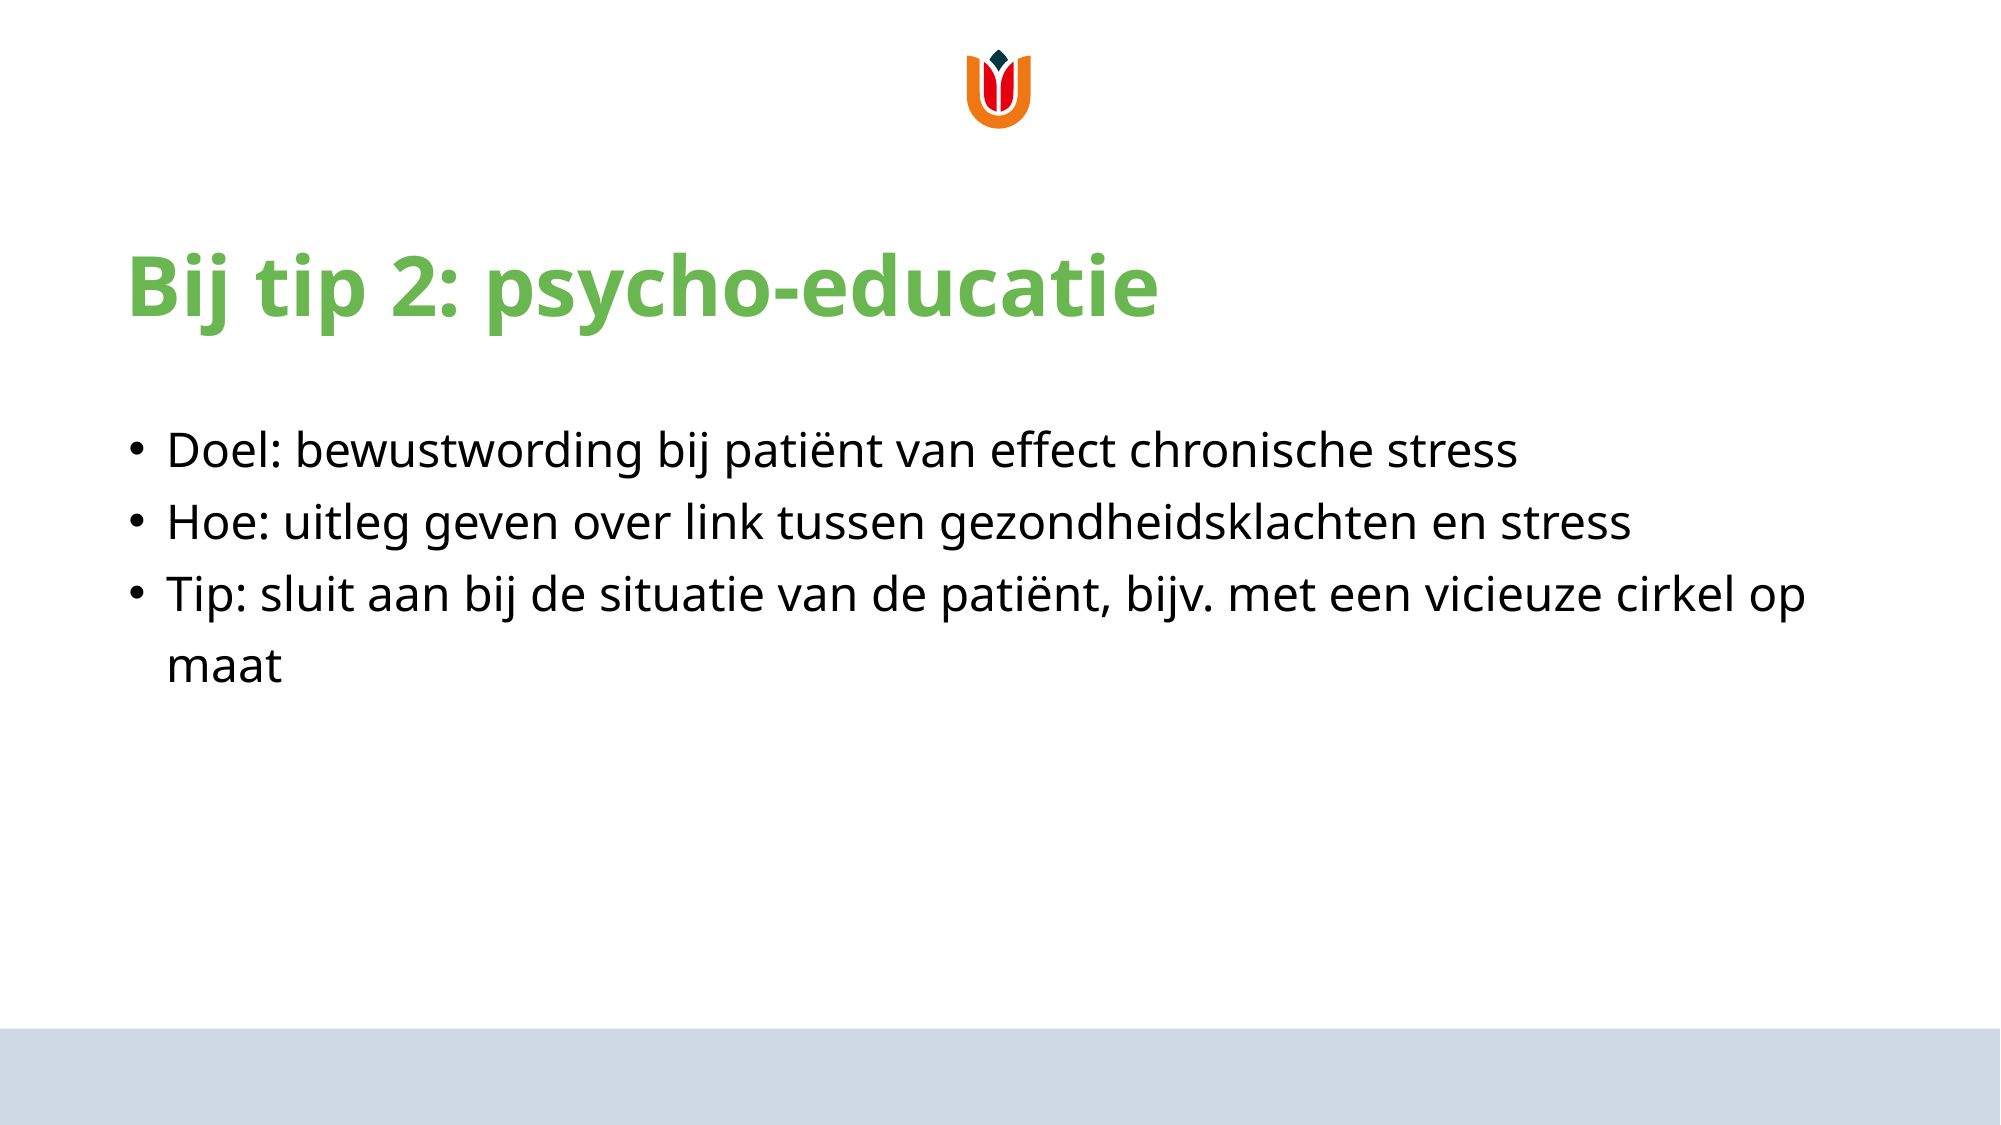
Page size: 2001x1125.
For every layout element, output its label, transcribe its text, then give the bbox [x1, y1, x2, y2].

title Bij tip 2: psycho-educatie [110, 180, 1877, 398]
list Doel: bewustwording bij patiënt van effect chronische stress Hoe: uitleg geven over link tussen gezondheidsklachten en stress Tip: sluit aan bij de situatie van de patiënt, bijv. met een vicieuze cirkel op maat [113, 397, 1877, 1014]
